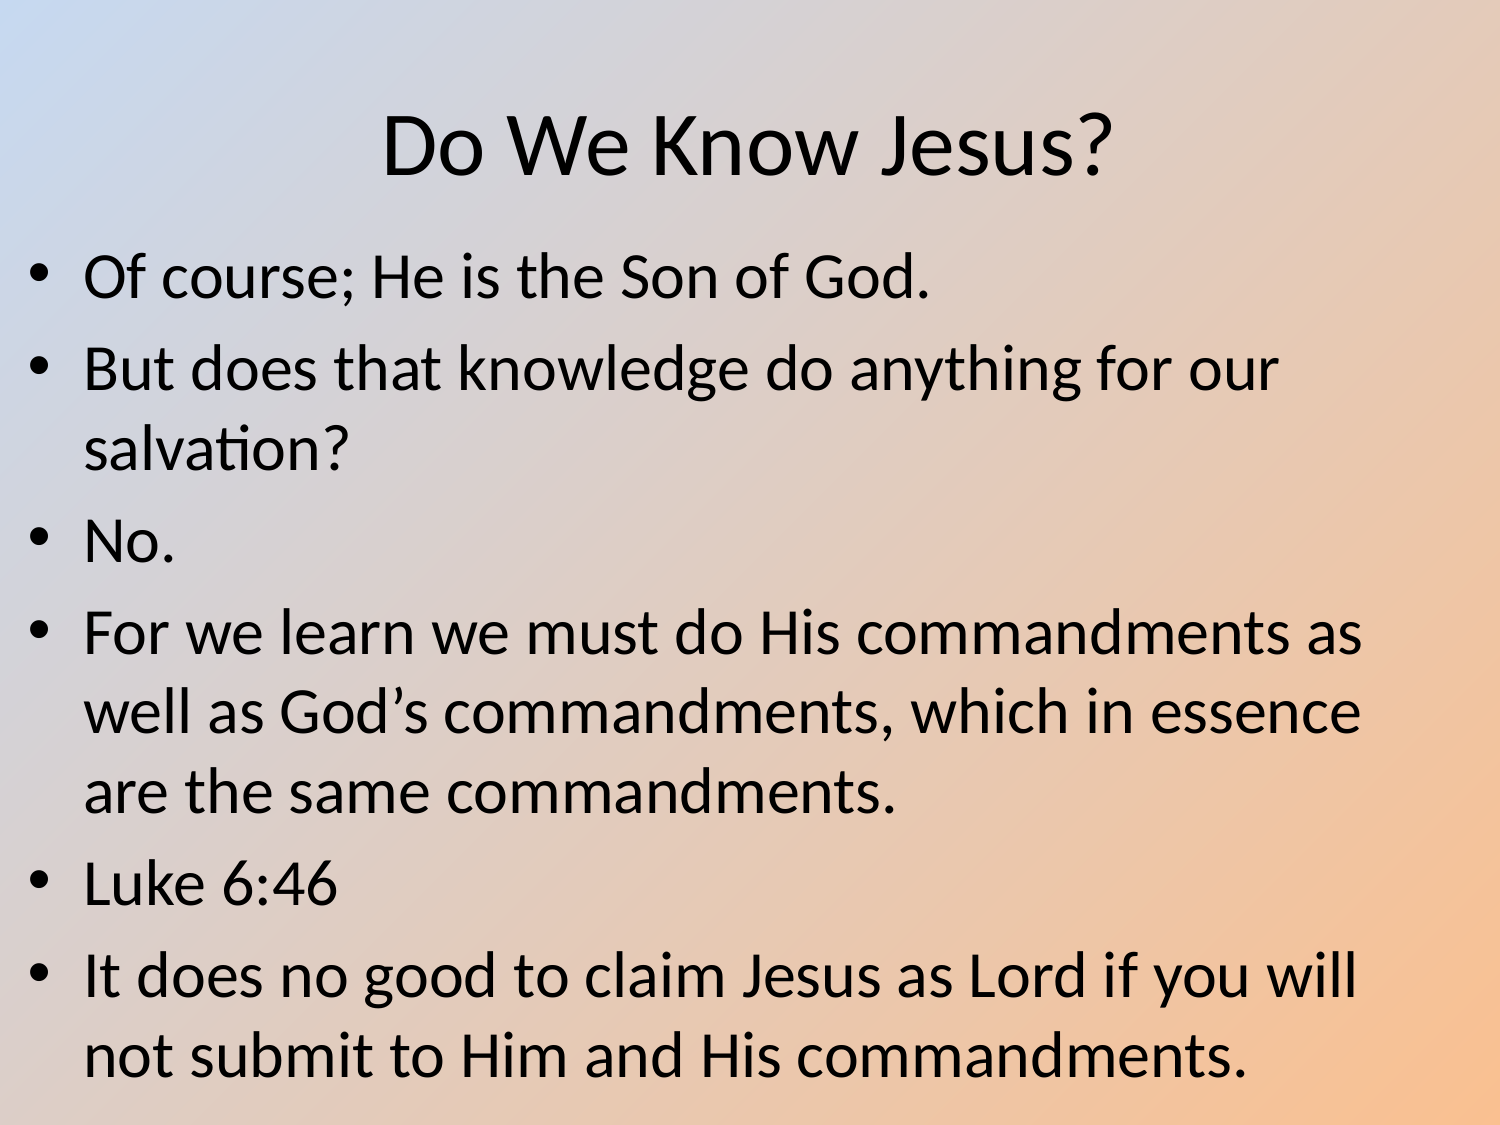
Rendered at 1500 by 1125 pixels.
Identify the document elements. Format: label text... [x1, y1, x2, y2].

title Do We Know Jesus? [75, 45, 1425, 224]
list Of course; He is the Son of God. But does that knowledge do anything for our salvation? No. For we learn we must do His commandments as well as God’s commandments, which in essence are the same commandments. Luke 6:46 It does no good to claim Jesus as Lord if you will not submit to Him and His commandments. [12, 224, 1463, 1100]
